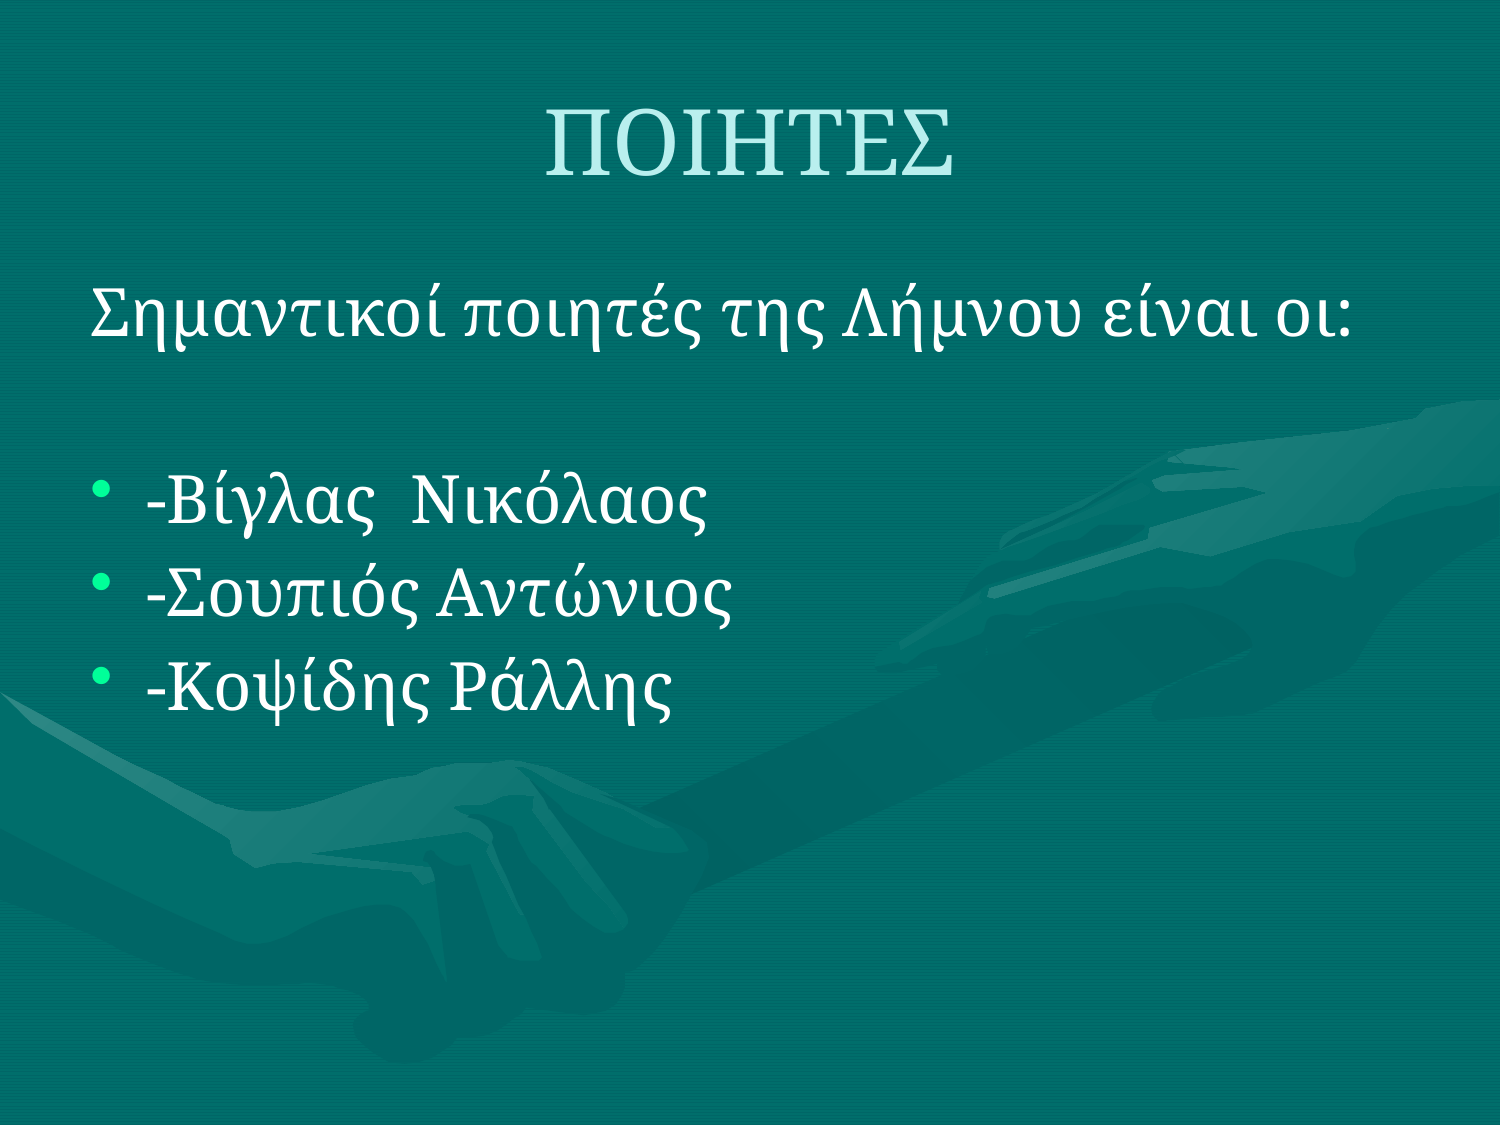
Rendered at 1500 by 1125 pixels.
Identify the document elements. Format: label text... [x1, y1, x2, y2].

list Σημαντικοί ποιητές της Λήμνου είναι οι: -Βίγλας Νικόλαος -Σουπιός Αντώνιος -Κοψίδης Ράλλης [75, 262, 1425, 1000]
title ΠΟΙΗΤΕΣ [75, 45, 1425, 233]
